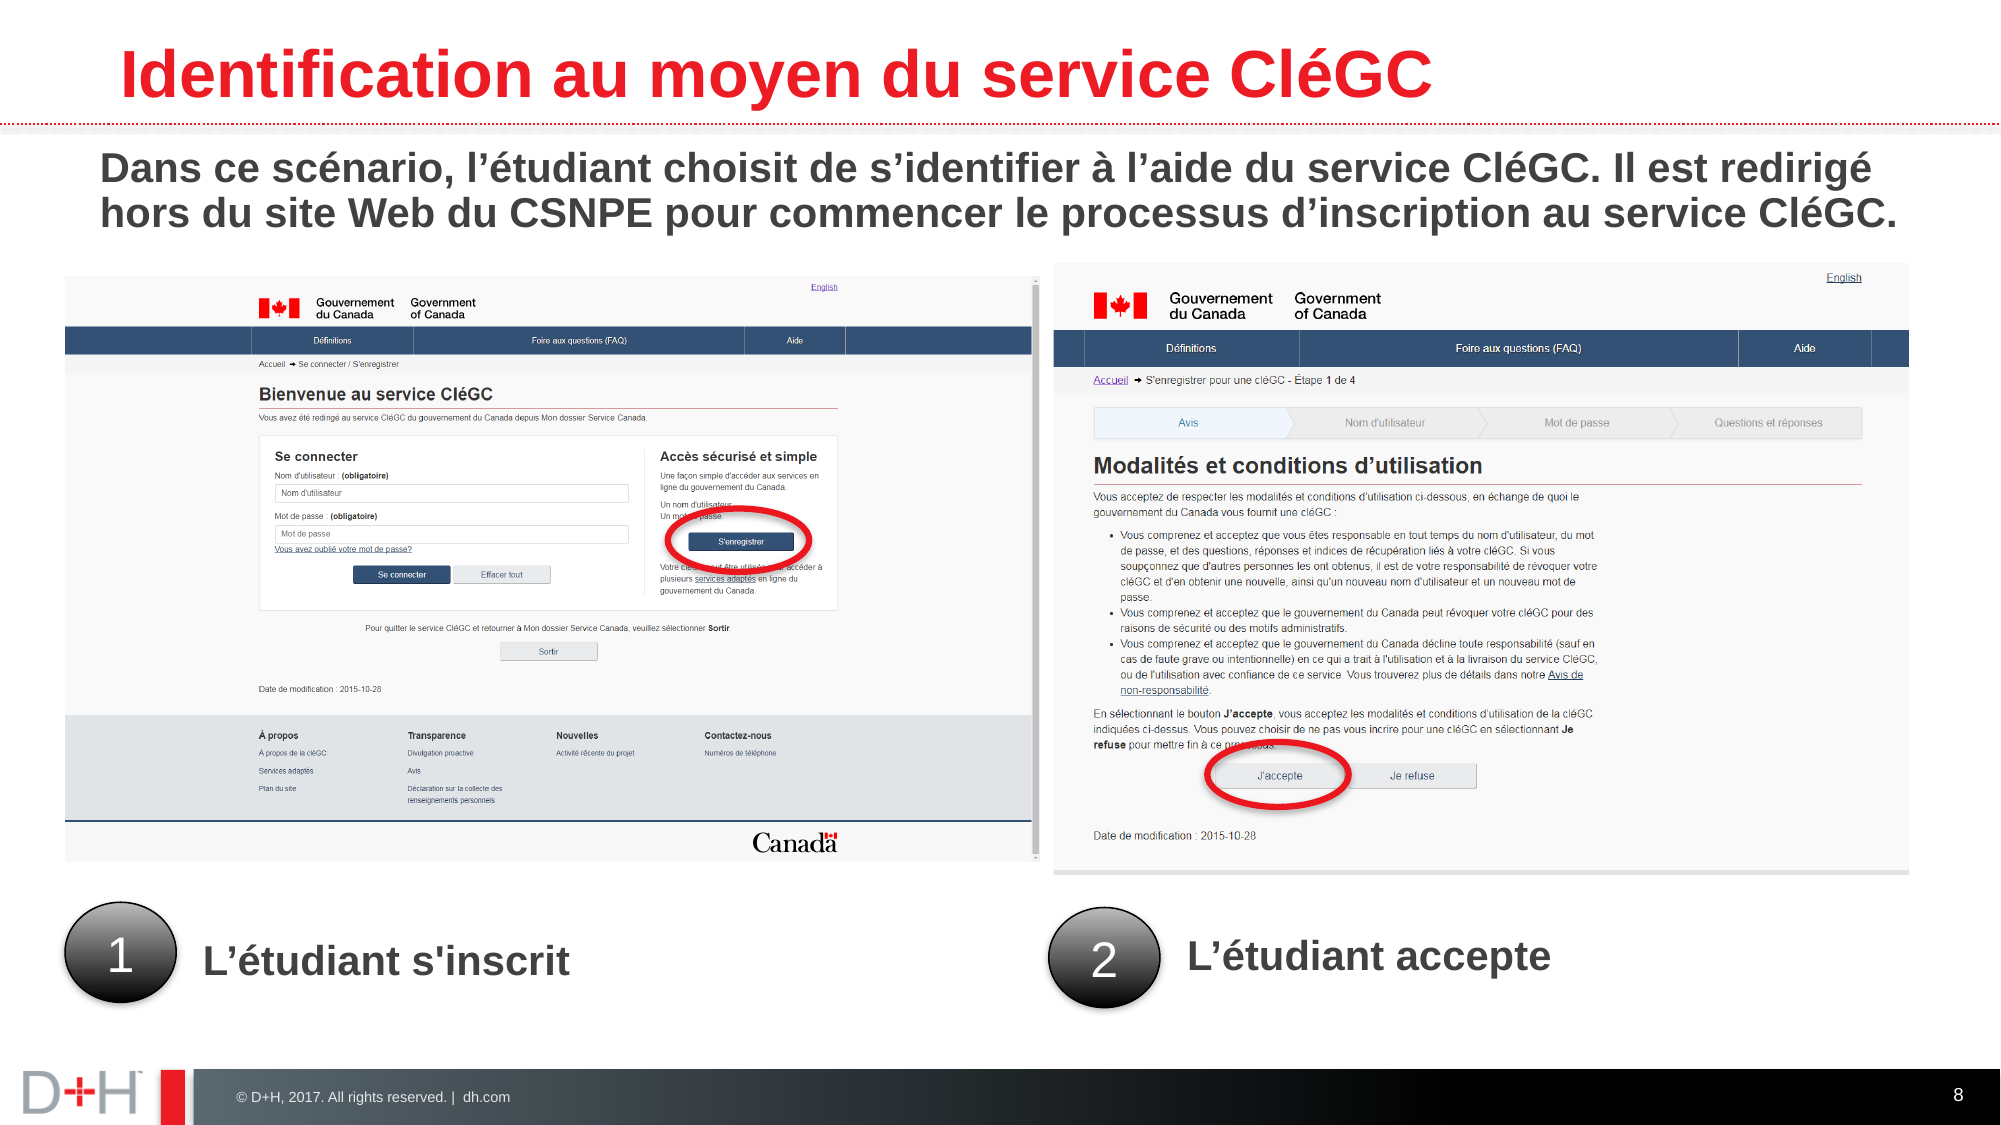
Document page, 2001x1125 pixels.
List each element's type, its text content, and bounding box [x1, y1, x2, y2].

title Identification au moyen du service CléGC [99, 17, 1900, 124]
picture [64, 276, 1041, 863]
picture [22, 1069, 144, 1115]
text_box L’étudiant accepte [1187, 934, 1599, 983]
text_box Dans ce scénario, l’étudiant choisit de s’identifier à l’aide du service CléGC. Il est redirigé hors du site Web du CSNPE pour commencer le processus d’inscription au service CléGC. [99, 146, 1902, 281]
picture [1053, 263, 1910, 875]
text_box 2 [1047, 906, 1161, 1009]
text_box 1 [64, 901, 177, 1004]
text_box L’étudiant s'inscrit [202, 933, 614, 982]
